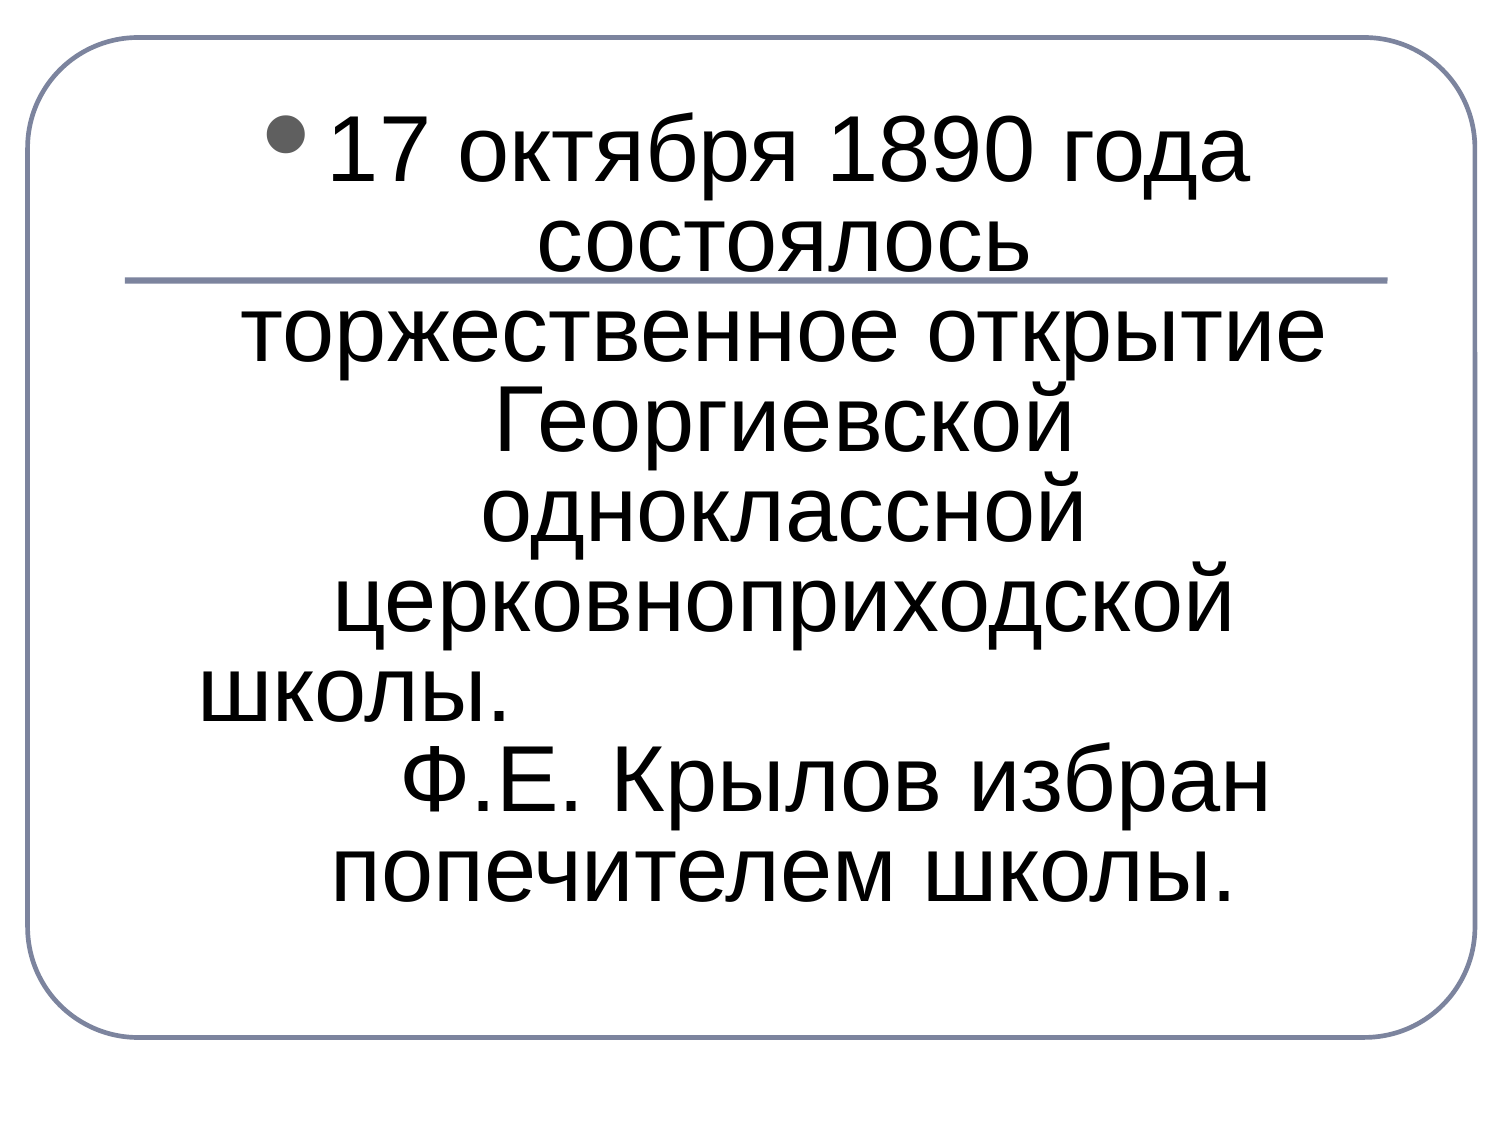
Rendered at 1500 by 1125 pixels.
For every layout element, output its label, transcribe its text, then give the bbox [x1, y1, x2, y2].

list 17 октября 1890 года состоялось торжественное открытие Георгиевской одноклассной церковноприходской школы. Ф.Е. Крылов избран попечителем школы. [124, 101, 1388, 976]
